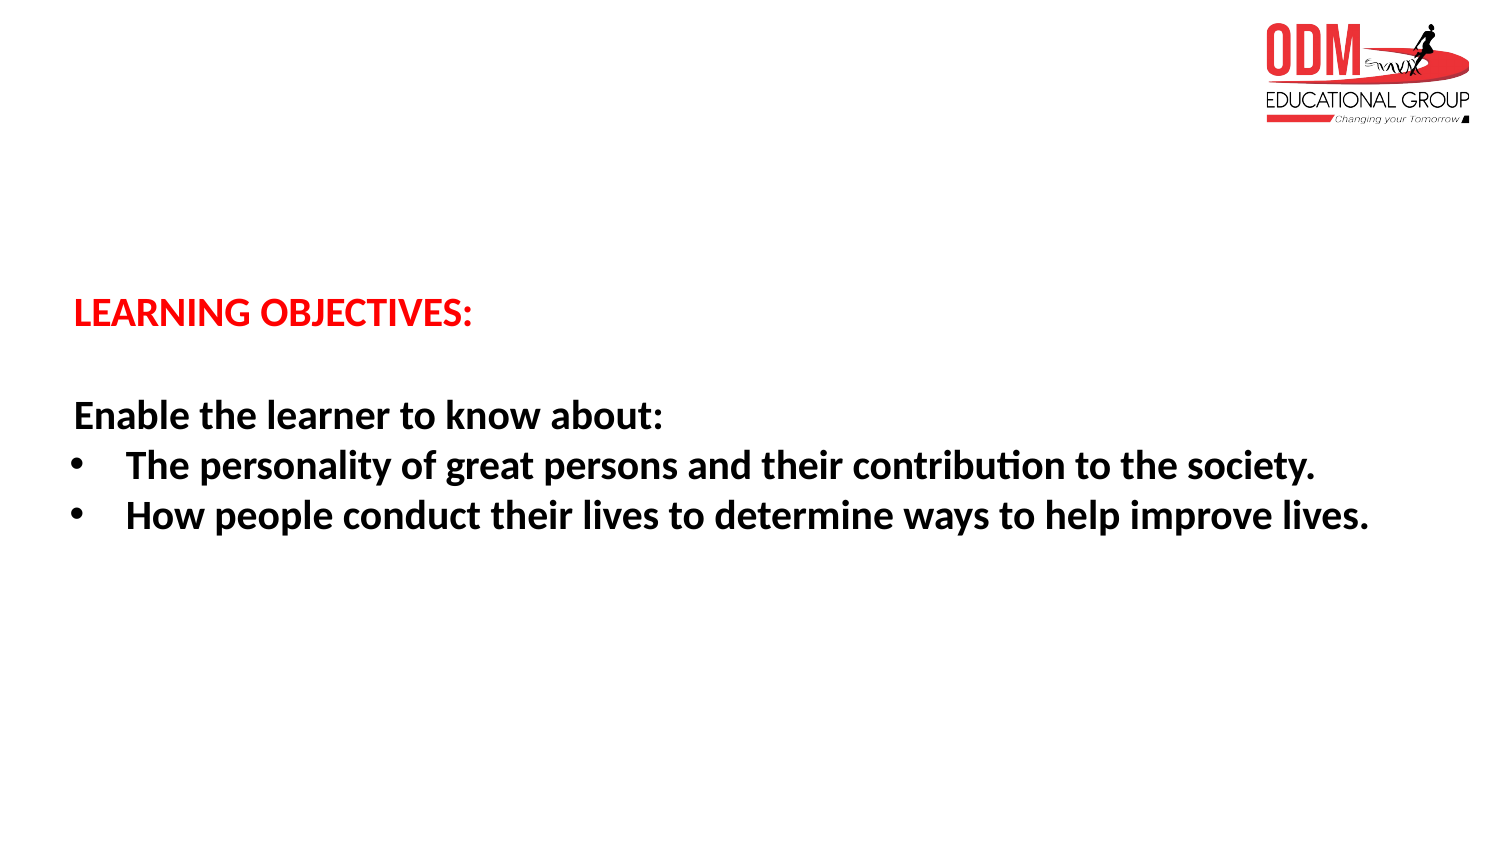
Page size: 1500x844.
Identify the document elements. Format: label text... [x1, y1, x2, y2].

text_box [1266, 23, 1470, 124]
title LEARNING OBJECTIVES: [71, 282, 1456, 426]
text_box Enable the learner to know about: The personality of great persons and their contribution to the society. How people conduct their lives to determine ways to help improve lives. [67, 385, 1413, 538]
